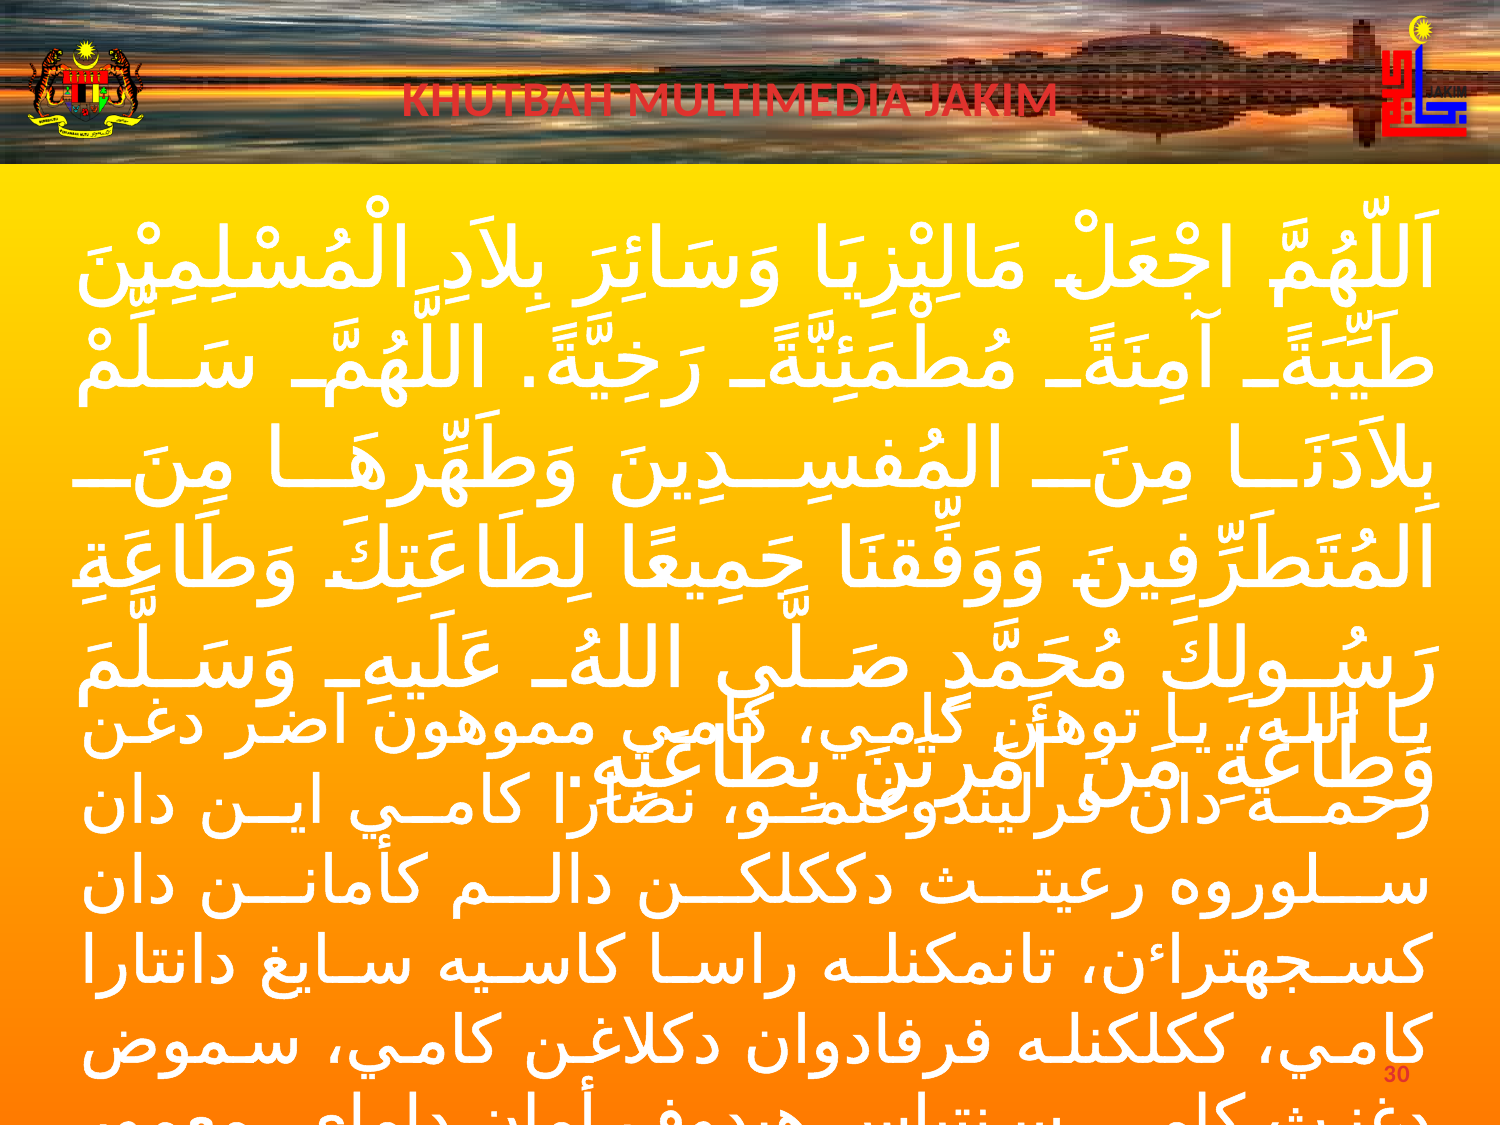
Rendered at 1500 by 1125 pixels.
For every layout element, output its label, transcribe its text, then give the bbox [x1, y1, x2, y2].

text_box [0, 0, 1500, 165]
text_box يا الله، يا توهن كامي، كامي مموهون اضر دغن رحمة دان فرليندوغنمو، نضارا كامي اين دان سلوروه رعيتث دككلكن دالم كأمانن دان كسجهتراءن، تانمكنله راسا كاسيه سايغ دانتارا كامي، ككلكنله فرفادوان دكلاغن كامي، سموض دغنث كامي سنتياس هيدوف أمان داماي، معمور دان سلامت سفنجغ زمان. [64, 668, 1447, 1125]
text_box اَللّهُمَّ اجْعَلْ مَالِيْزِيَا وَسَائِرَ بِلاَدِ الْمُسْلِمِيْنَ طَيِّبَةً آمِنَةً مُطْمَئِنَّةً رَخِيَّةً. اللَّهُمَّ سَلِّمْ بِلاَدَنَا مِنَ المُفسِدِينَ وَطَهِّرهَا مِنَ المُتَطَرِّفِينَ وَوَفِّقنَا جَمِيعًا لِطَاعَتِكَ وَطَاعَةِ رَسُولِكَ مُحَمَّدٍ صَلَّى اللهُ عَلَيهِ وَسَلَّمَ وَطَاعَةِ مَن أَمَرتَنَ بِطَاعَتِهِ. [58, 196, 1453, 811]
